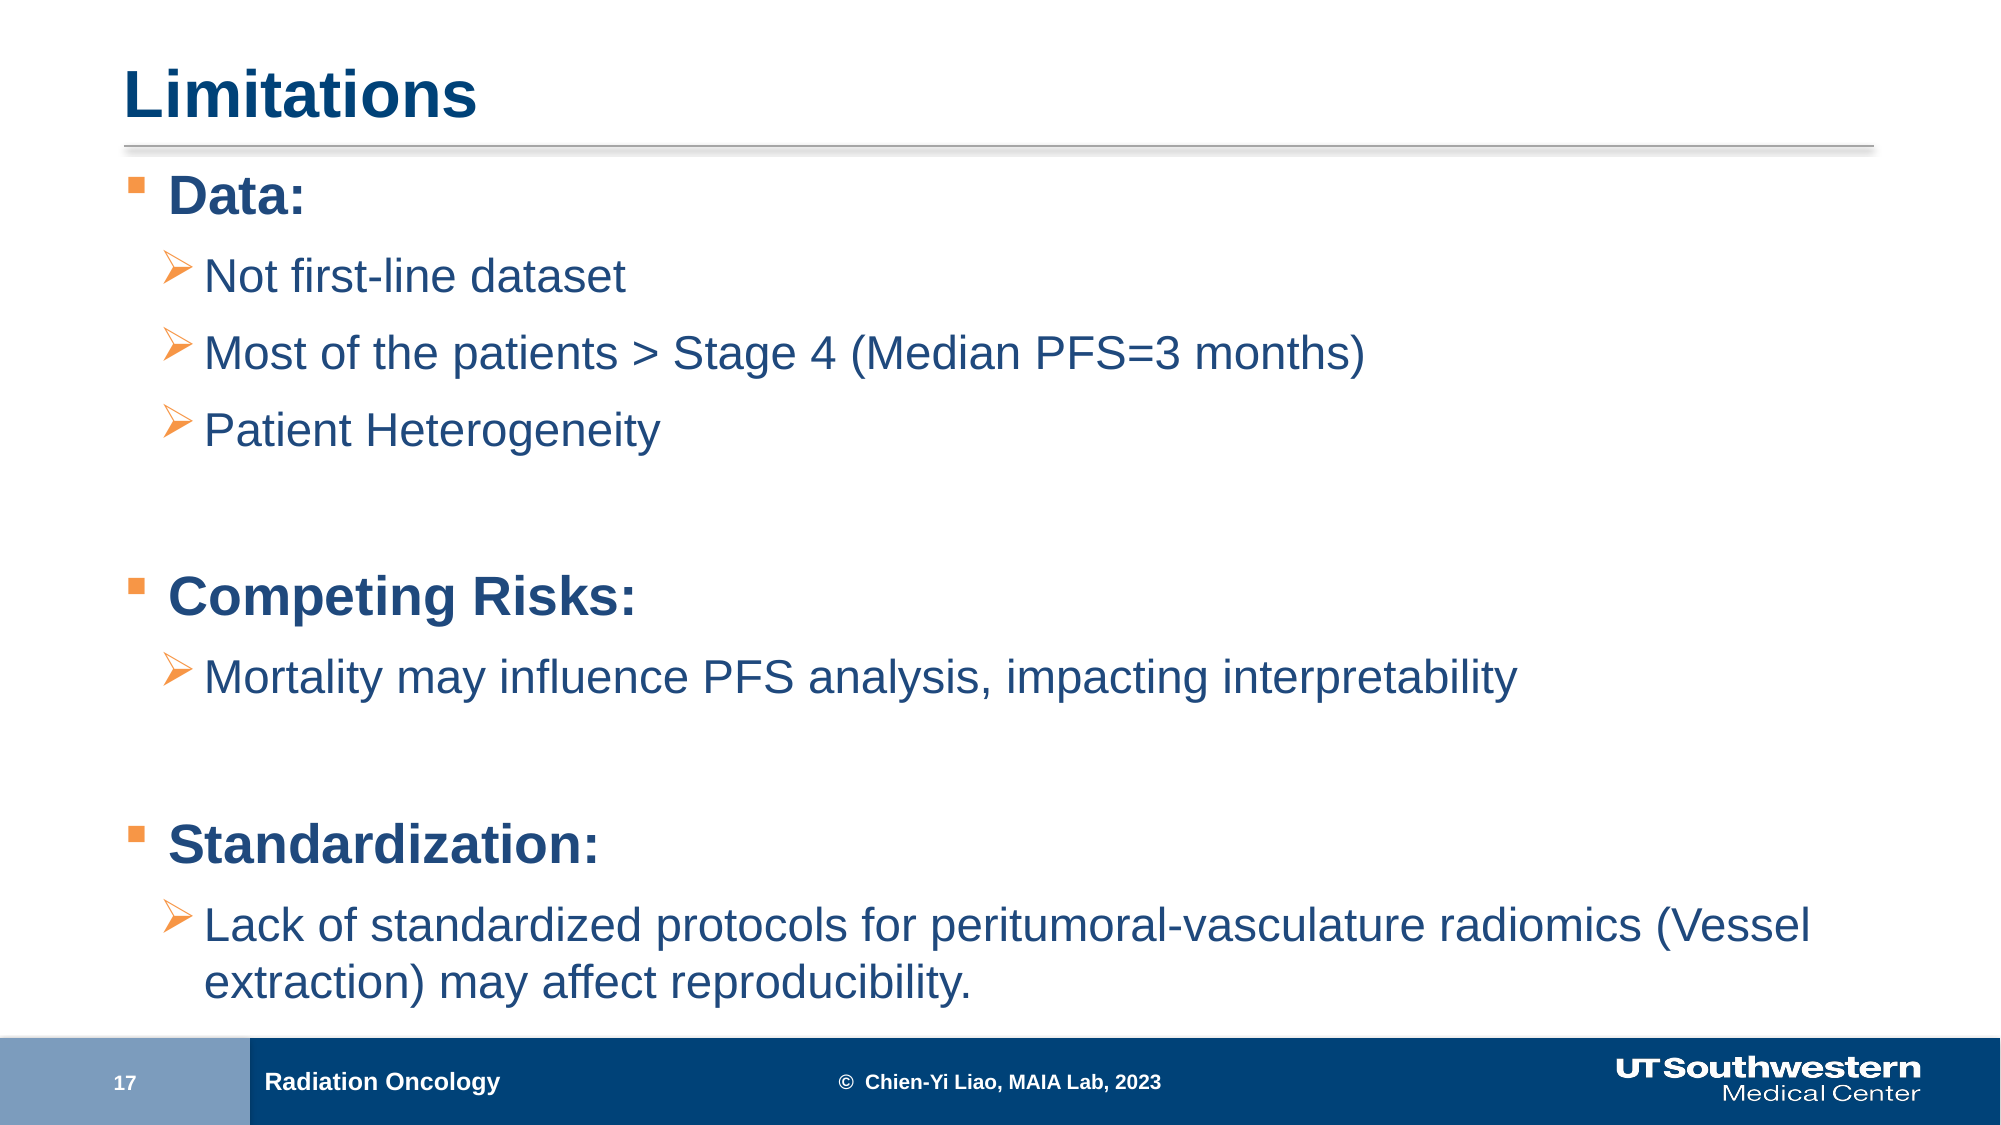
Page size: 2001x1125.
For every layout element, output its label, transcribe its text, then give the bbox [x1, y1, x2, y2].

slide_number 17 [0, 1059, 250, 1105]
list Data: Not first-line dataset Most of the patients > Stage 4 (Median PFS=3 months) Patient Heterogeneity Competing Risks: Mortality may influence PFS analysis, impacting interpretability Standardization: Lack of standardized protocols for peritumoral-vasculature radiomics (Vessel extraction) may affect reproducibility. [124, 158, 1874, 1014]
picture [1598, 1044, 1939, 1117]
footer © Chien-Yi Liao, MAIA Lab, 2023 [600, 1051, 1400, 1112]
title Limitations [124, 37, 1874, 131]
